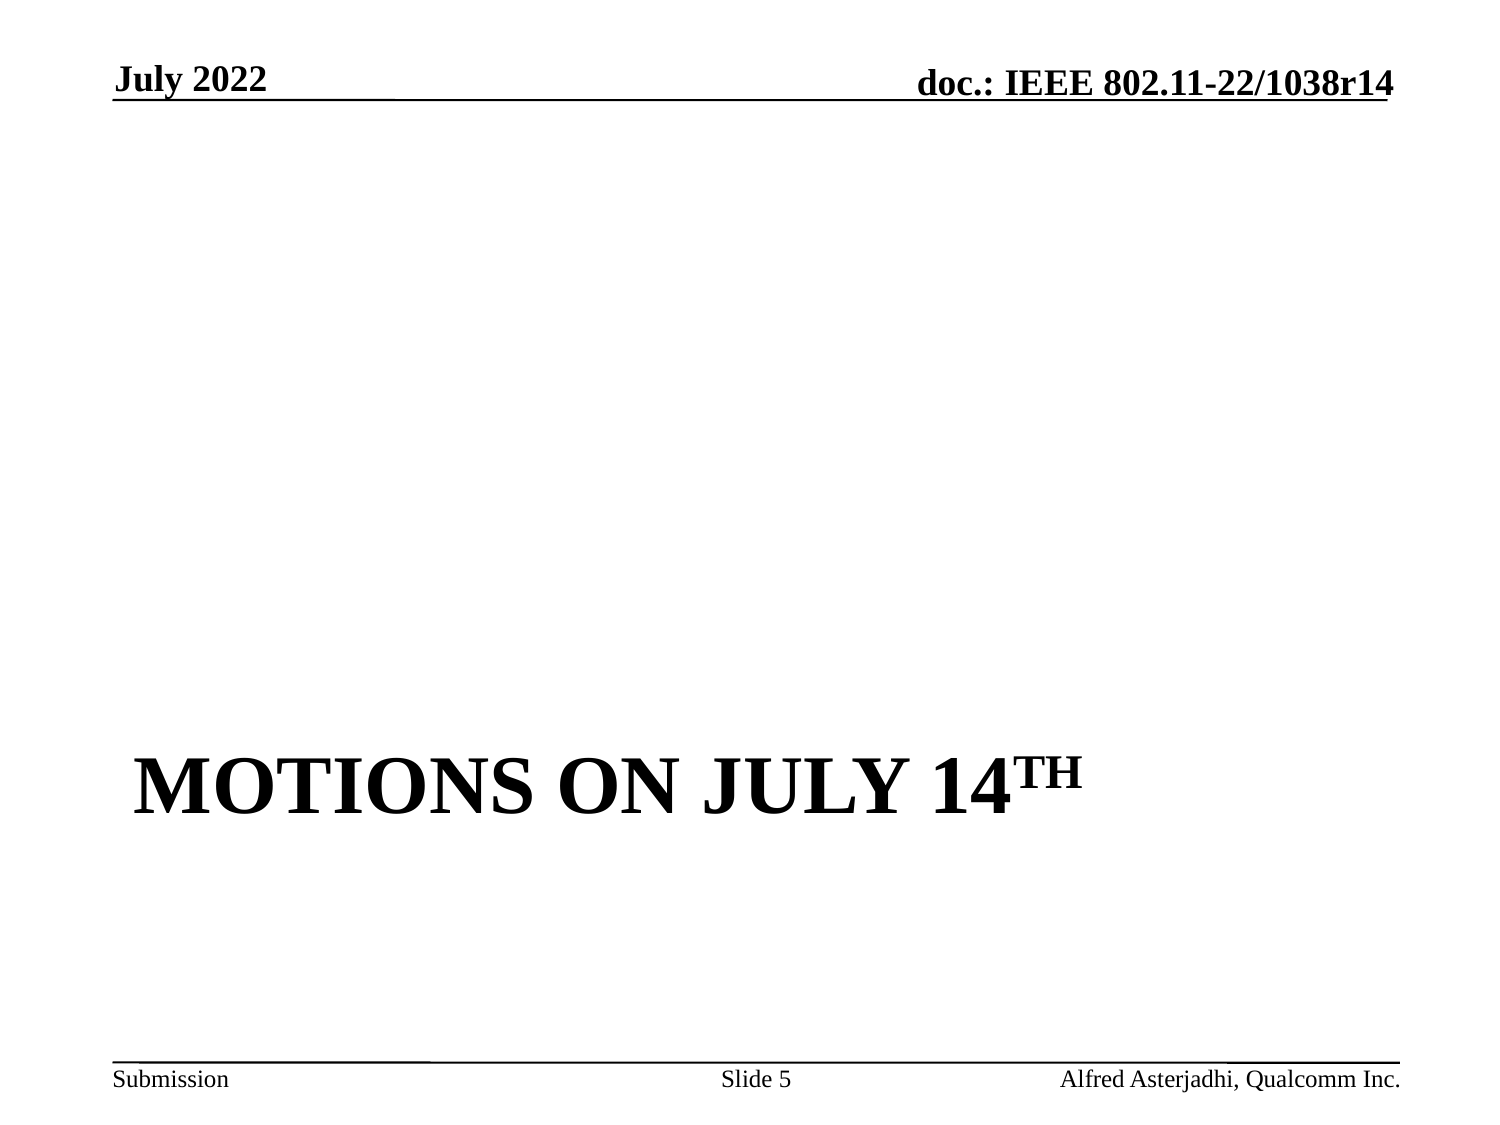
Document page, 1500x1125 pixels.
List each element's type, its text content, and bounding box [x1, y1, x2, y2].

footer Alfred Asterjadhi, Qualcomm Inc. [878, 1061, 1402, 1093]
title Motions on July 14th [118, 722, 1394, 947]
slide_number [114, 54, 423, 100]
slide_number Slide 5 [712, 1061, 800, 1123]
